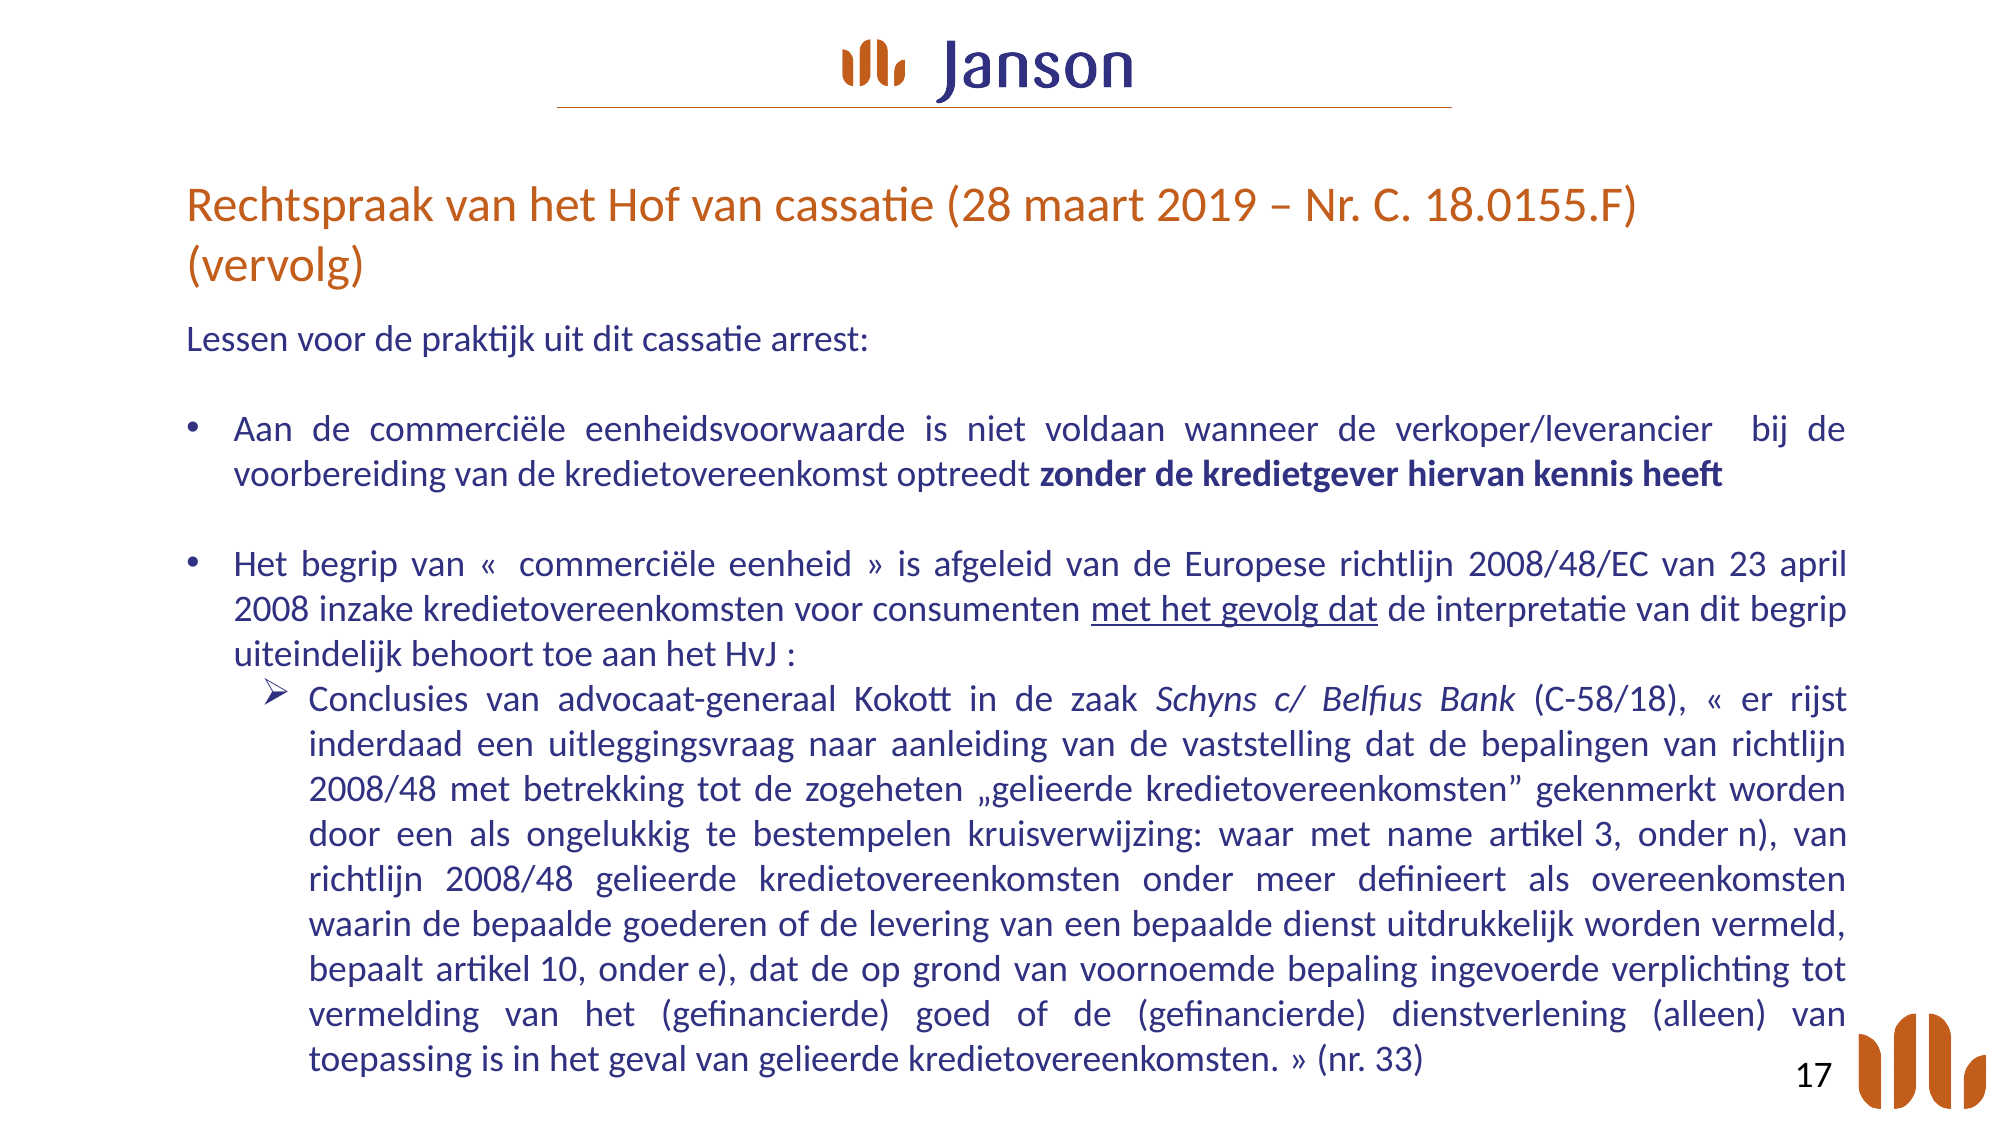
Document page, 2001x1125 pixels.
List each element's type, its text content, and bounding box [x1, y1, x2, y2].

picture [777, 108, 1197, 112]
picture [1863, 1008, 2000, 1118]
picture [777, 0, 1197, 107]
text_box Rechtspraak van het Hof van cassatie (28 maart 2019 – Nr. C. 18.0155.F) (vervolg) Lessen voor de praktijk uit dit cassatie arrest: Aan de commerciële eenheidsvoorwaarde is niet voldaan wanneer de verkoper/leverancier bij de voorbereiding van de kredietovereenkomst optreedt zonder de kredietgever hiervan kennis heeft Het begrip van « commerciële eenheid » is afgeleid van de Europese richtlijn 2008/48/EC van 23 april 2008 inzake kredietovereenkomsten voor consumenten met het gevolg dat de interpretatie van dit begrip uiteindelijk behoort toe aan het HvJ : Conclusies van advocaat-generaal Kokott in de zaak Schyns c/ Belfius Bank (C-58/18), « er rijst inderdaad een uitleggingsvraag naar aanleiding van de vaststelling dat de bepalingen van richtlijn 2008/48 met betrekking tot de zogeheten „gelieerde kredietovereenkomsten” gekenmerkt worden door een als ongelukkig te bestempelen kruisverwijzing: waar met name artikel 3, onder n), van richtlijn 2008/48 gelieerde kredietovereenkomsten onder meer definieert als overeenkomsten waarin de bepaalde goederen of de levering van een bepaalde dienst uitdrukkelijk worden vermeld, bepaalt artikel 10, onder e), dat de op grond van voornoemde bepaling ingevoerde verplichting tot vermelding van het (gefinancierde) goed of de (gefinancierde) dienstverlening (alleen) van toepassing is in het geval van gelieerde kredietovereenkomsten. » (nr. 33) [171, 163, 1863, 1125]
